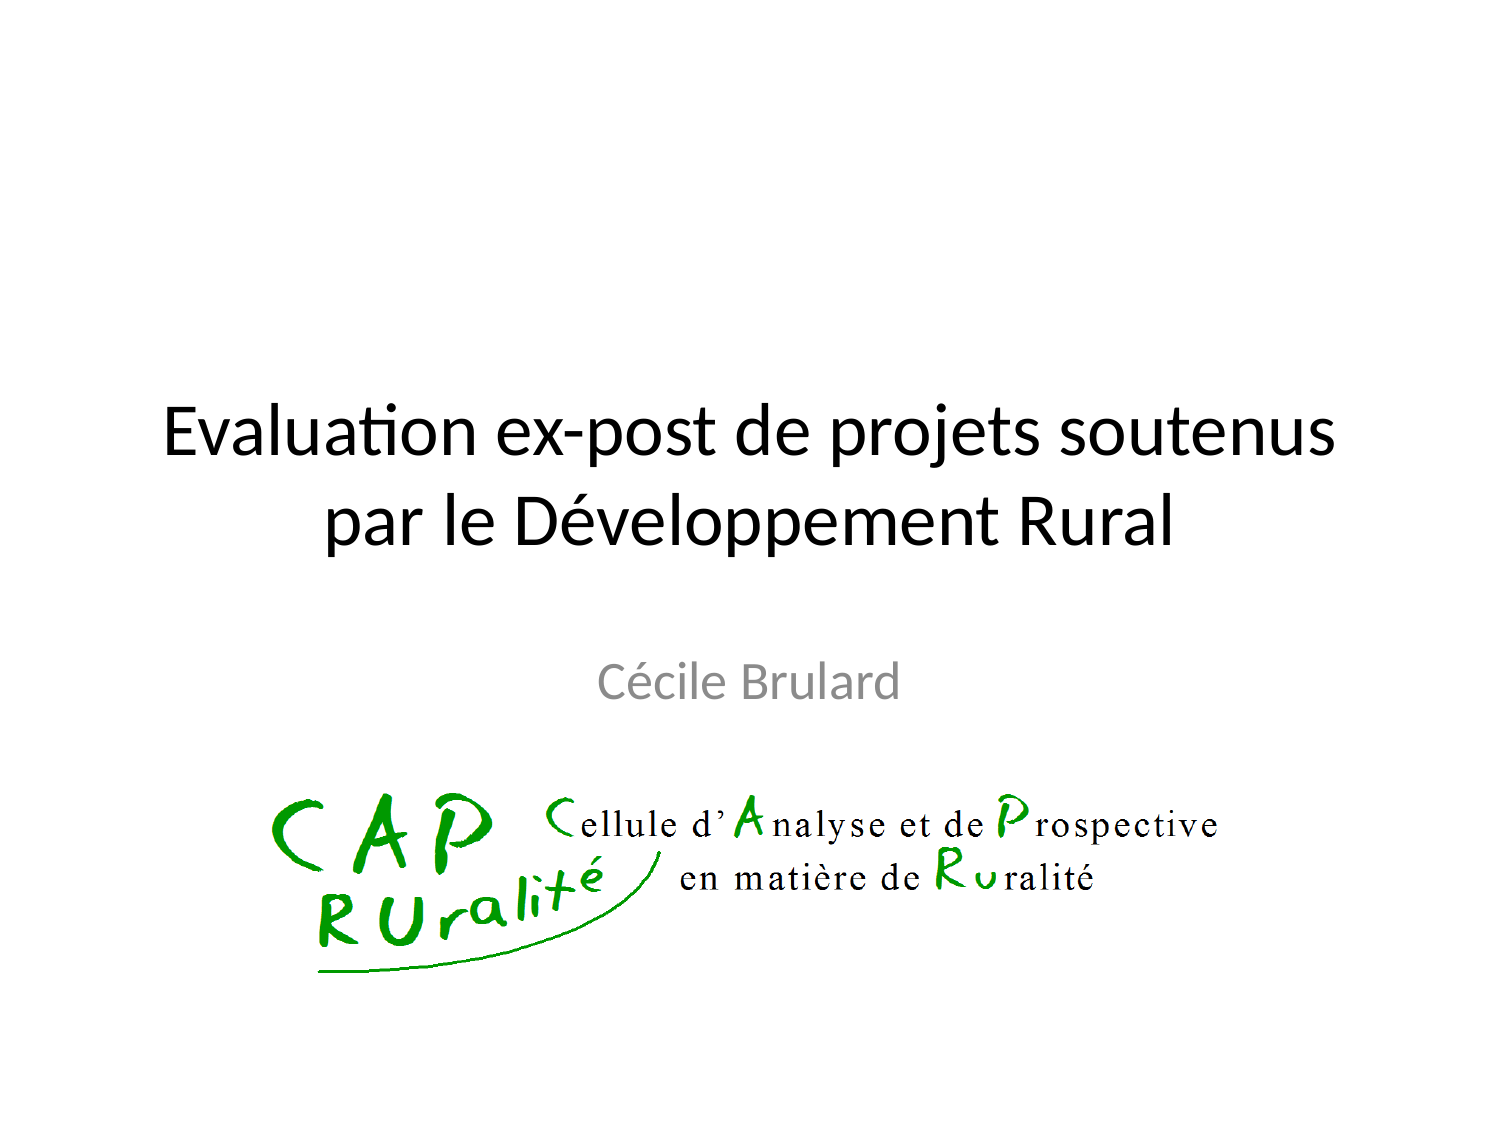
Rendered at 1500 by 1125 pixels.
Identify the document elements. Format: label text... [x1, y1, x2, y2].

title Evaluation ex-post de projets soutenus par le Développement Rural [112, 349, 1388, 591]
subtitle Cécile Brulard [225, 637, 1275, 925]
picture [229, 751, 1233, 990]
